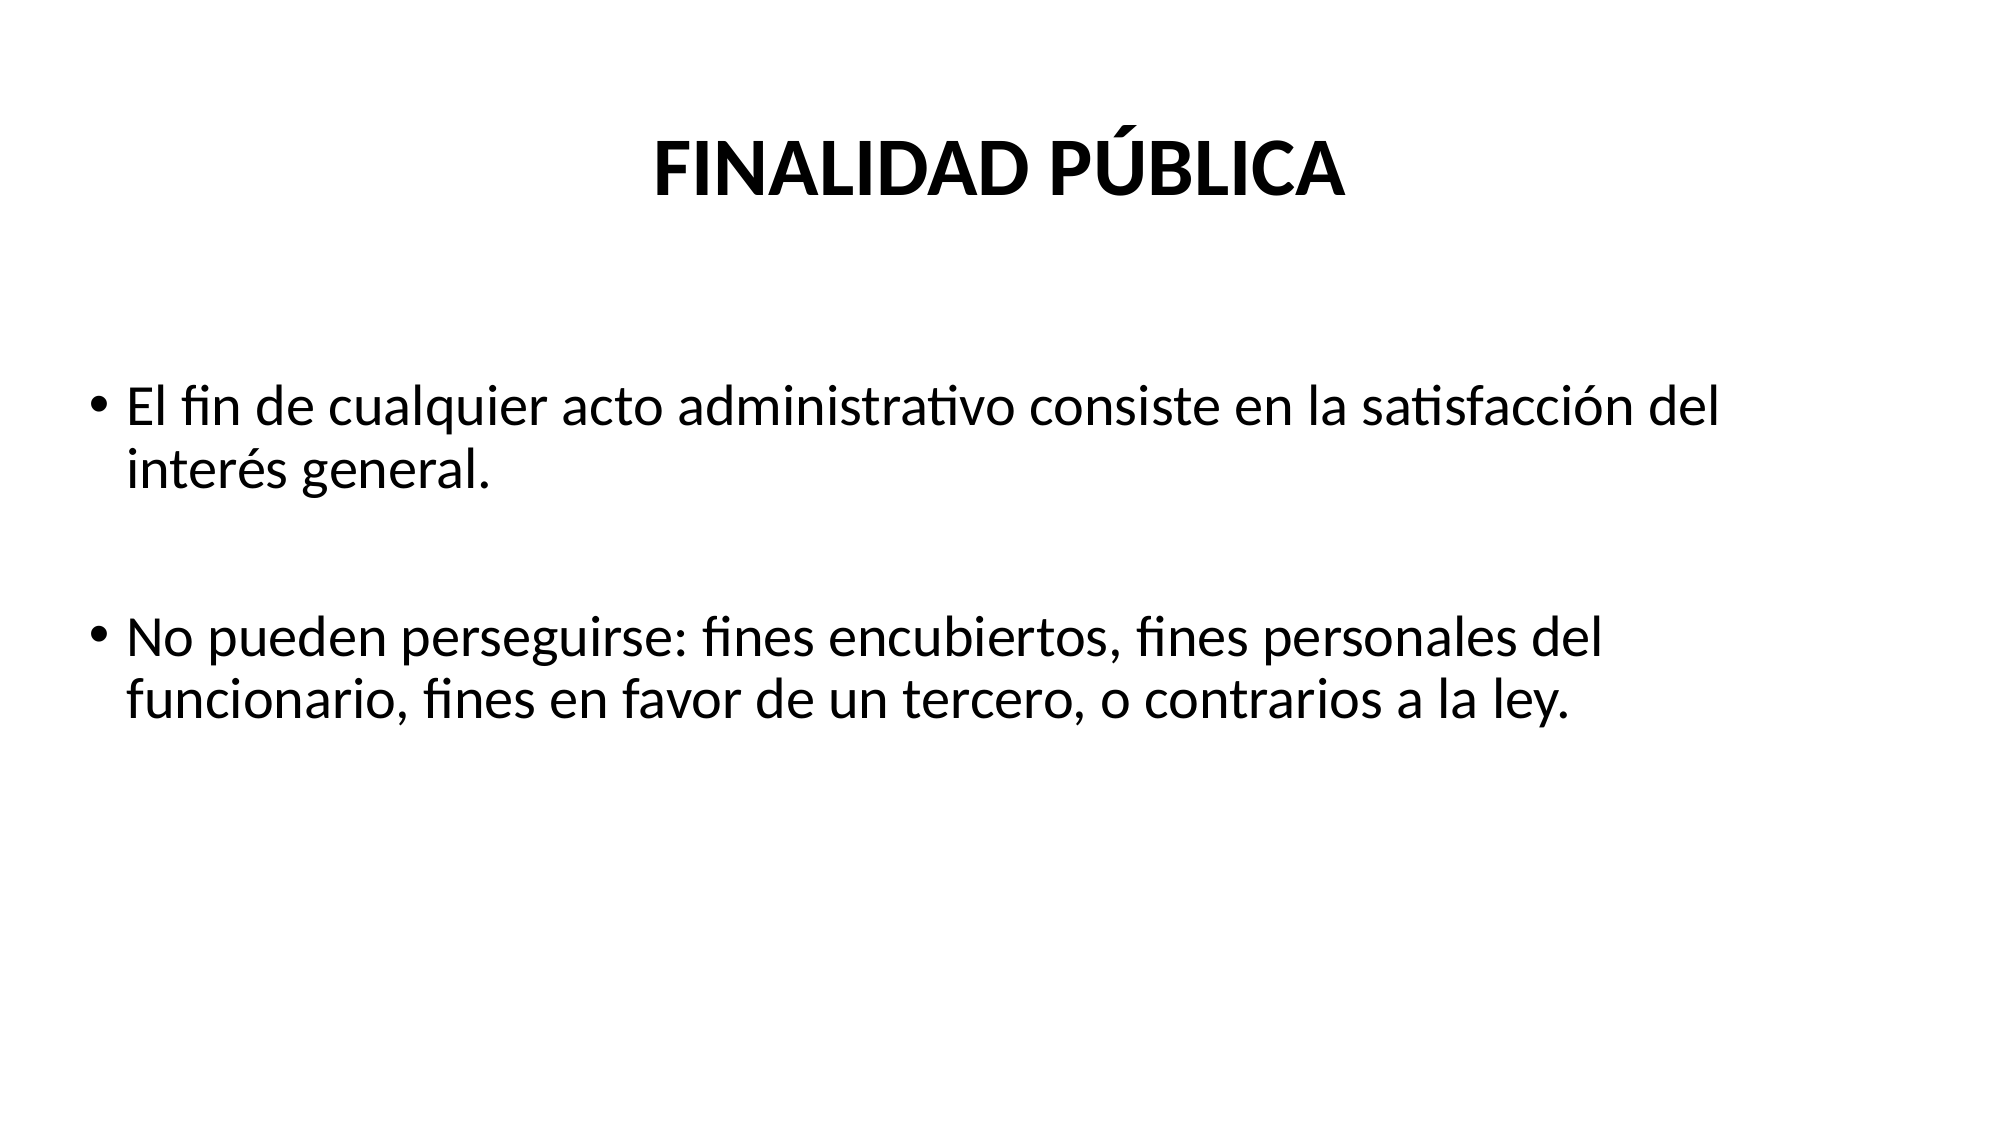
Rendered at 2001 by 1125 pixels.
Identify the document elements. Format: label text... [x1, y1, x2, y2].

title FINALIDAD PÚBLICA [137, 59, 1863, 277]
list El fin de cualquier acto administrativo consiste en la satisfacción del interés general. No pueden perseguirse: fines encubiertos, fines personales del funcionario, fines en favor de un tercero, o contrarios a la ley. [73, 277, 1863, 1106]
